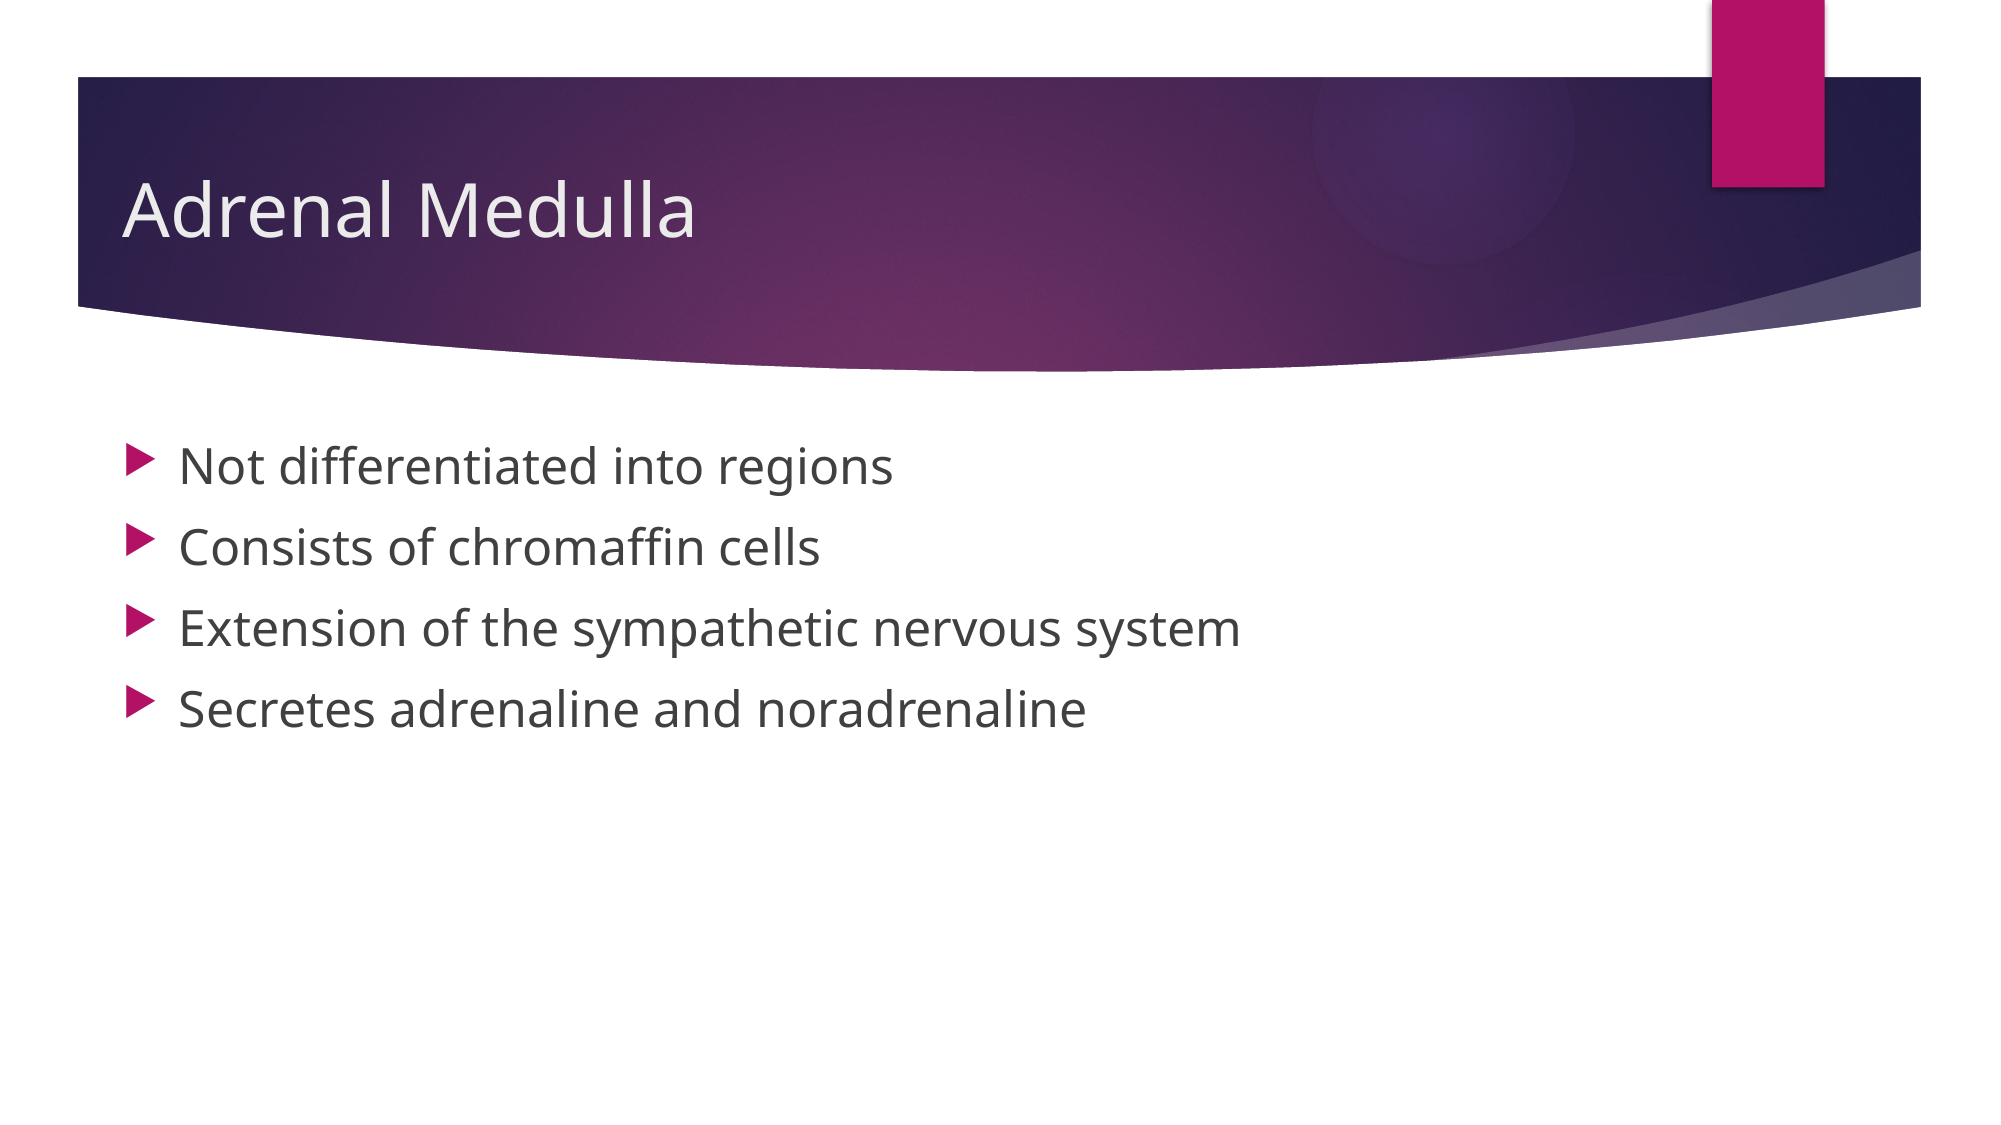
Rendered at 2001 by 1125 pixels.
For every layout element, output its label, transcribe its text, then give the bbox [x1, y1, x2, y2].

list Not differentiated into regions Consists of chromaffin cells Extension of the sympathetic nervous system Secretes adrenaline and noradrenaline [107, 427, 2000, 988]
title Adrenal Medulla [107, 149, 1686, 266]
